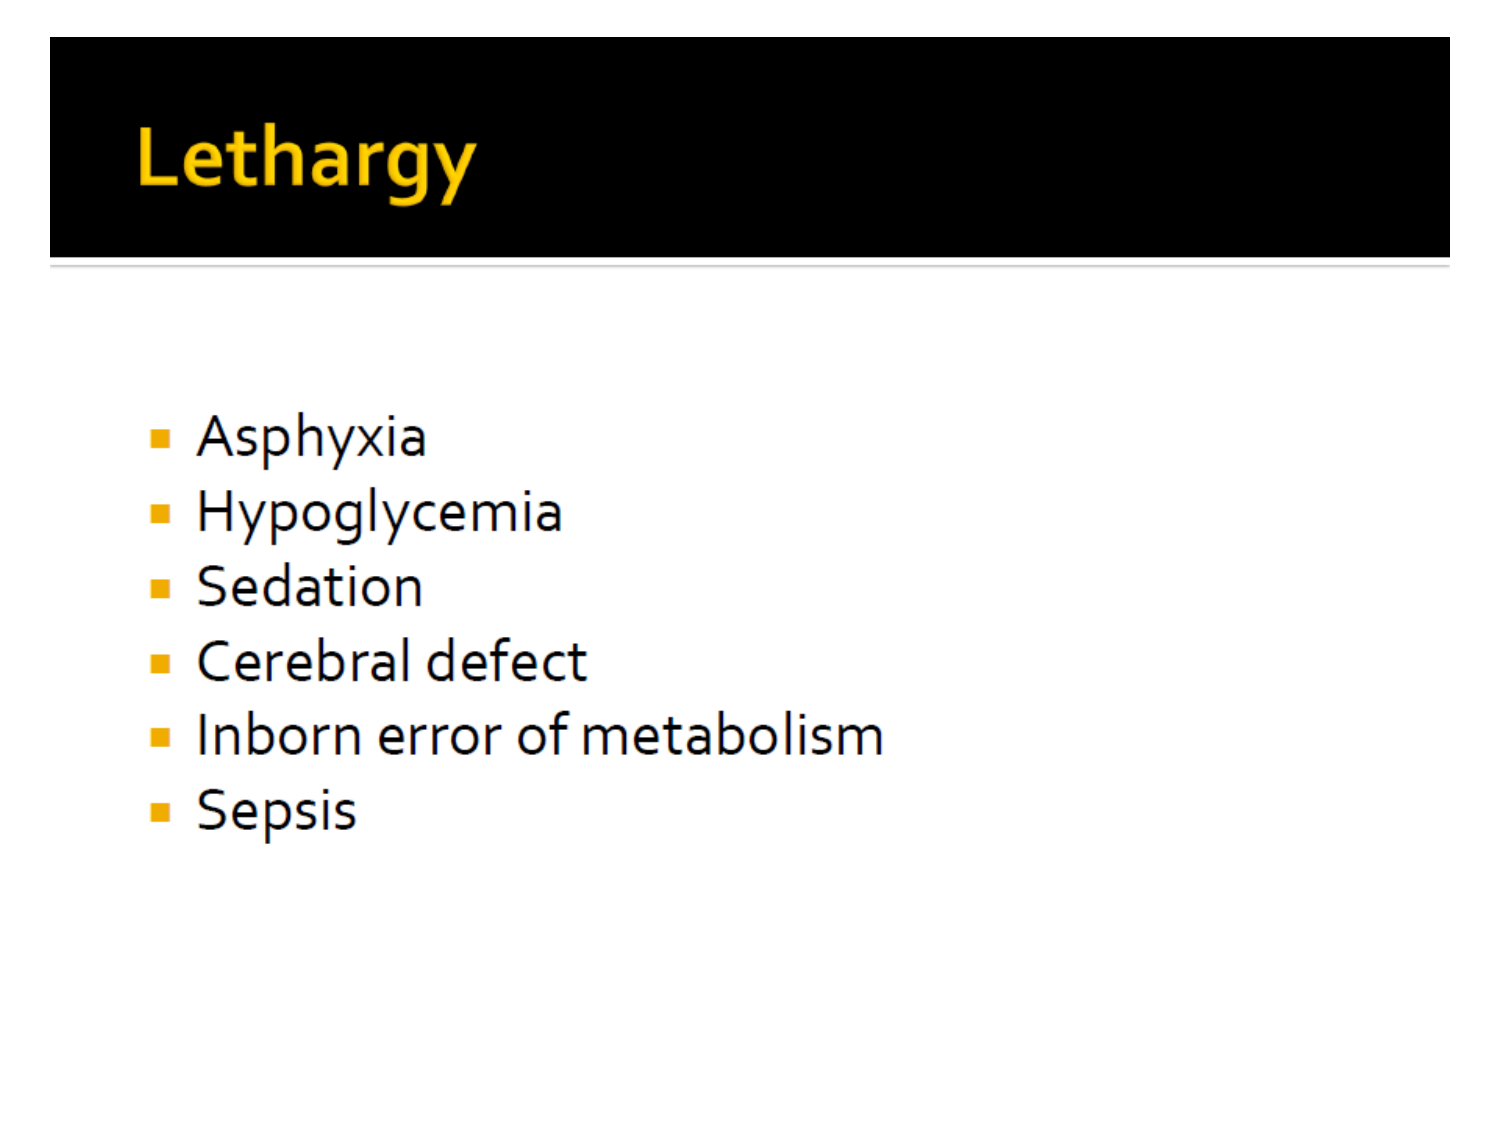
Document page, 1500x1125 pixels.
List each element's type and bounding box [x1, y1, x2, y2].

picture [49, 37, 1451, 1088]
